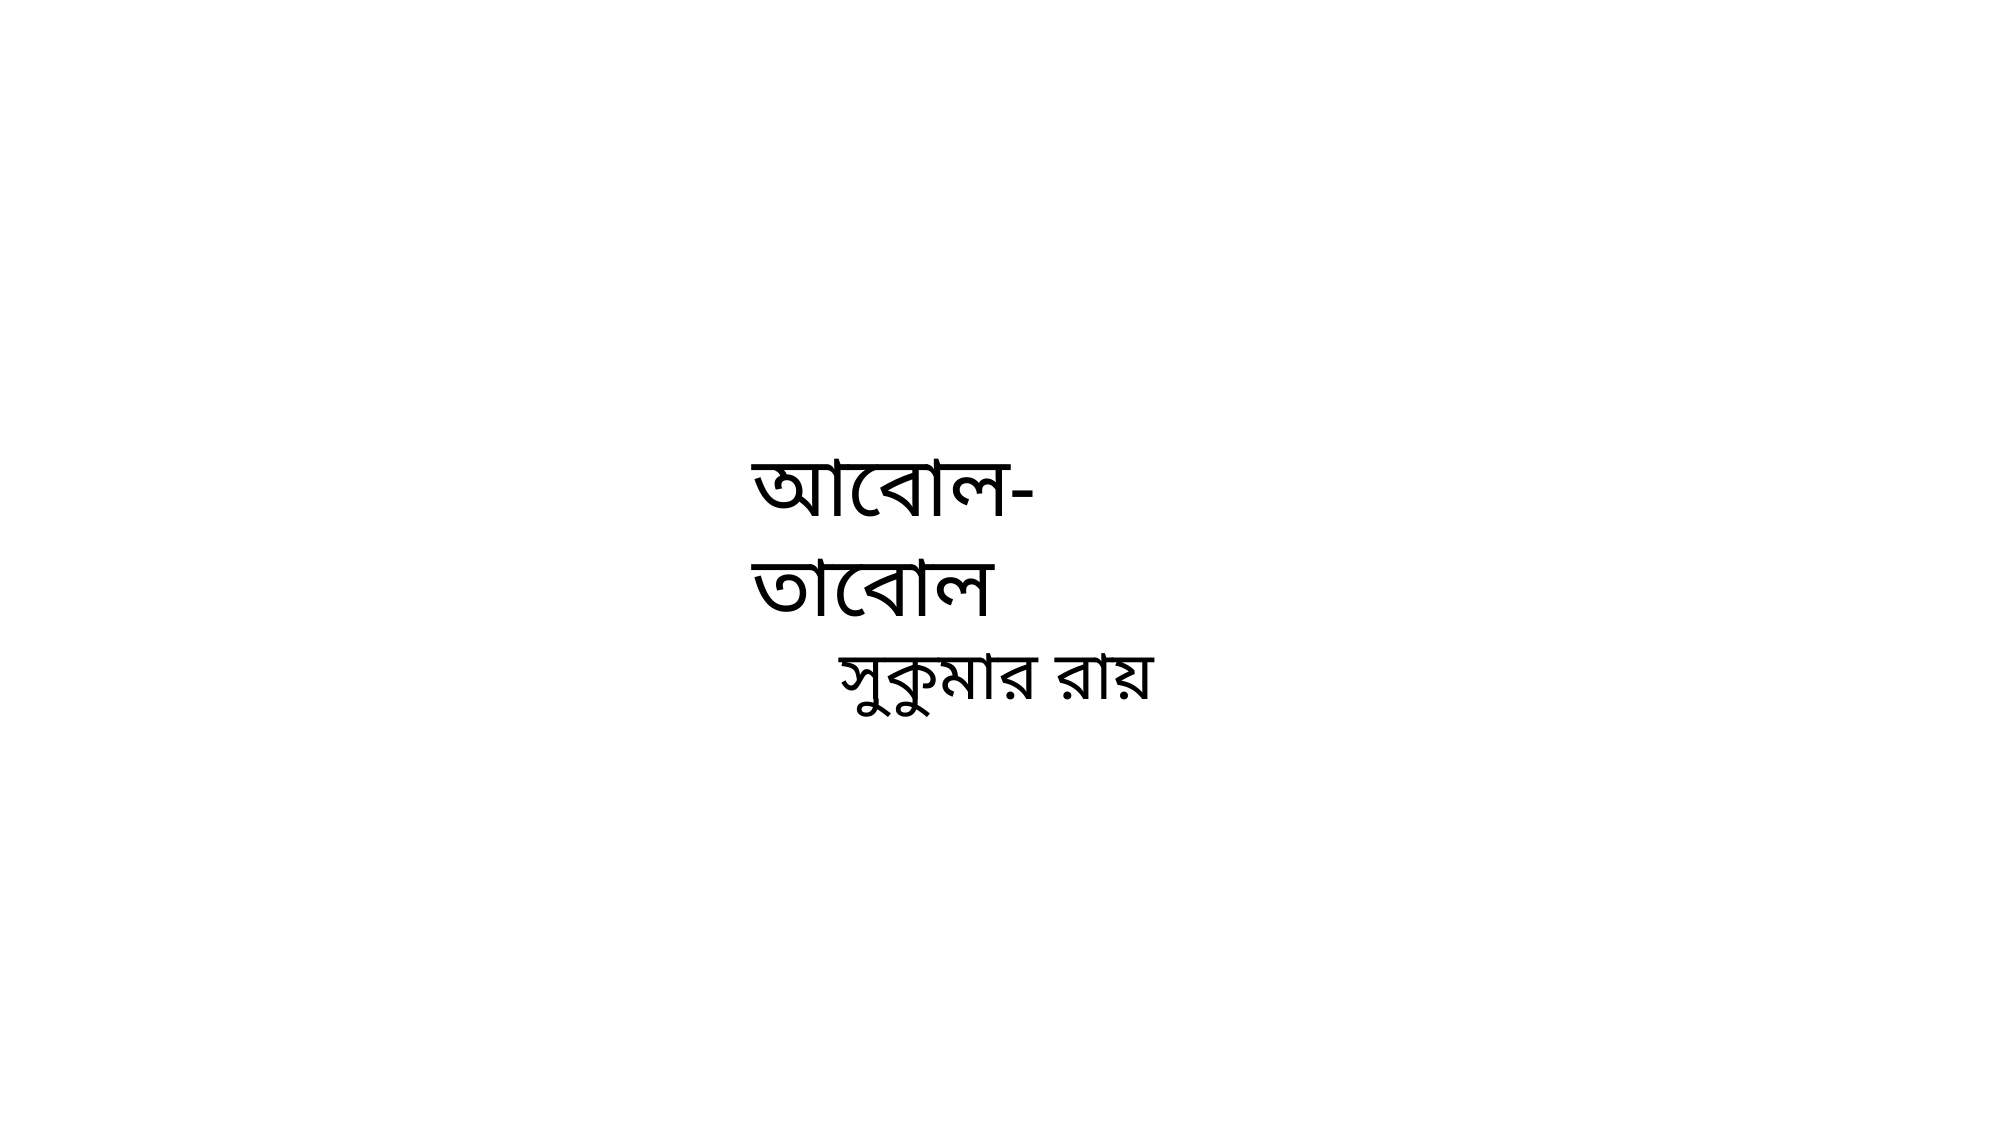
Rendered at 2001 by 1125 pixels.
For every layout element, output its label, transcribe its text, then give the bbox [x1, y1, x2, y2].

text_box আবোল-তাবোল সুকুমার রায় [737, 425, 1193, 720]
